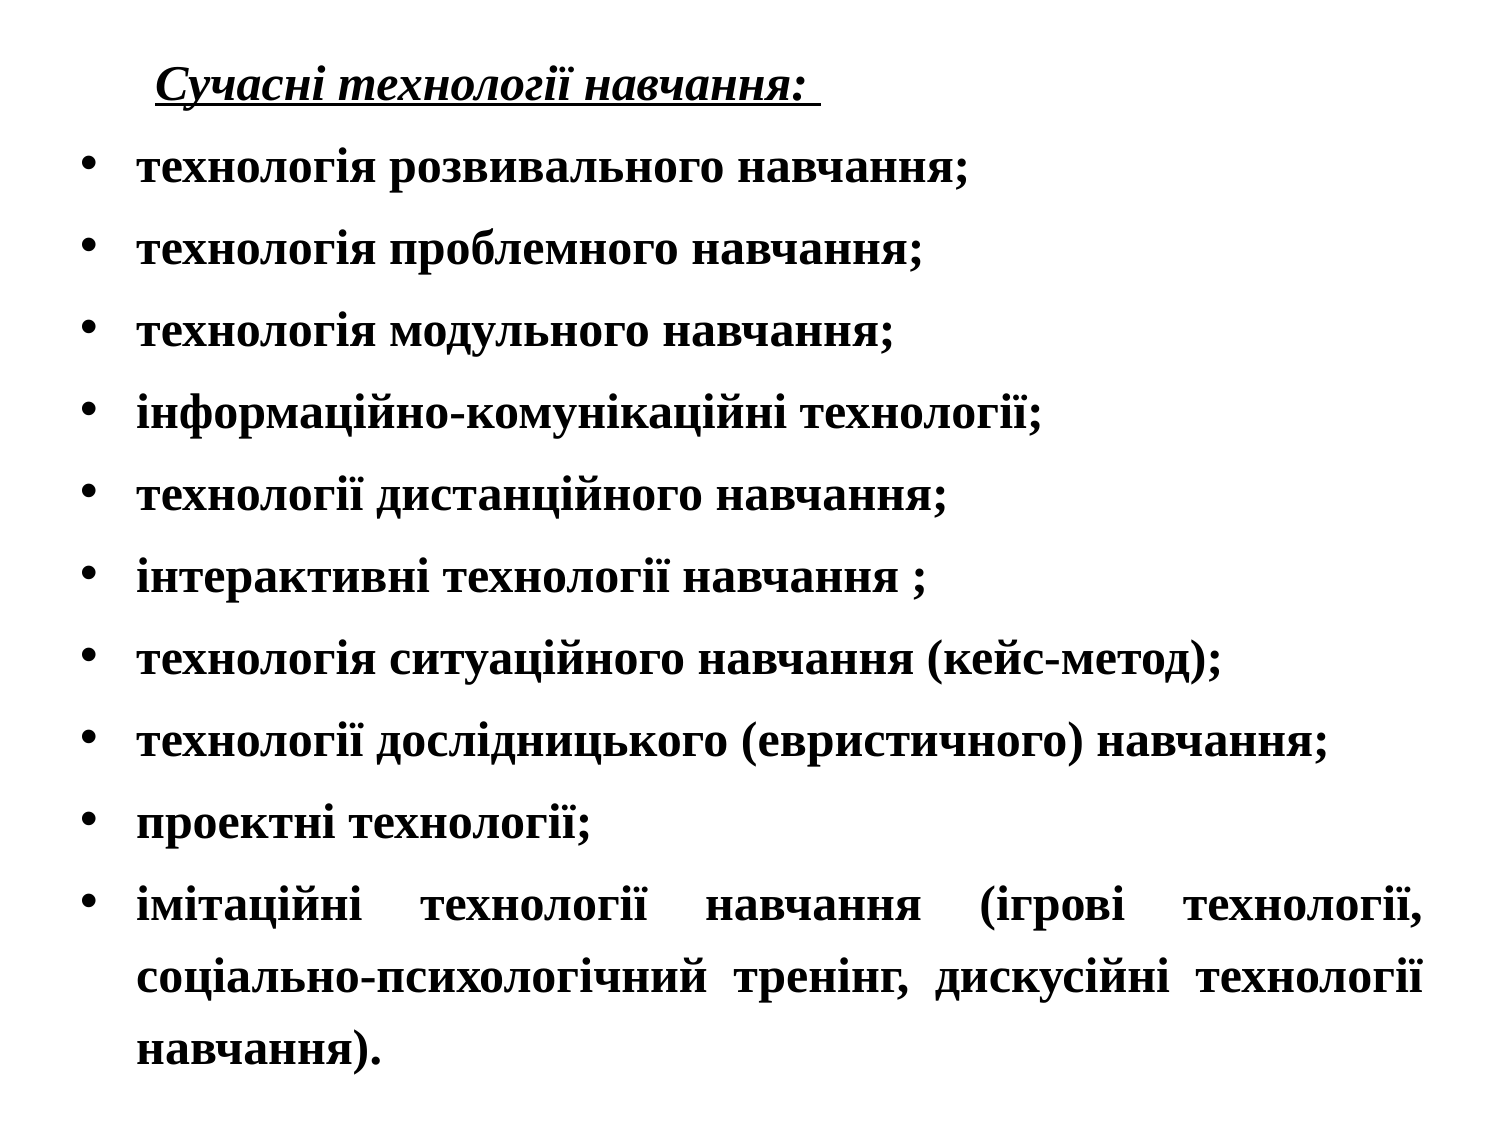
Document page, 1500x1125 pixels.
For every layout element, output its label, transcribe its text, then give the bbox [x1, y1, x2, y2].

list Сучасні технології навчання: технологія розвивального навчання; технологія проблемного навчання; технологія модульного навчання; інформаційно-комунікаційні технології; технології дистанційного навчання; інтерактивні технології навчання ; технологія ситуаційного навчання (кейс-метод); технології дослідницького (евристичного) навчання; проектні технології; імітаційні технології навчання (ігрові технології, соціально-психологічний тренінг, дискусійні технології навчання). [64, 30, 1439, 1083]
